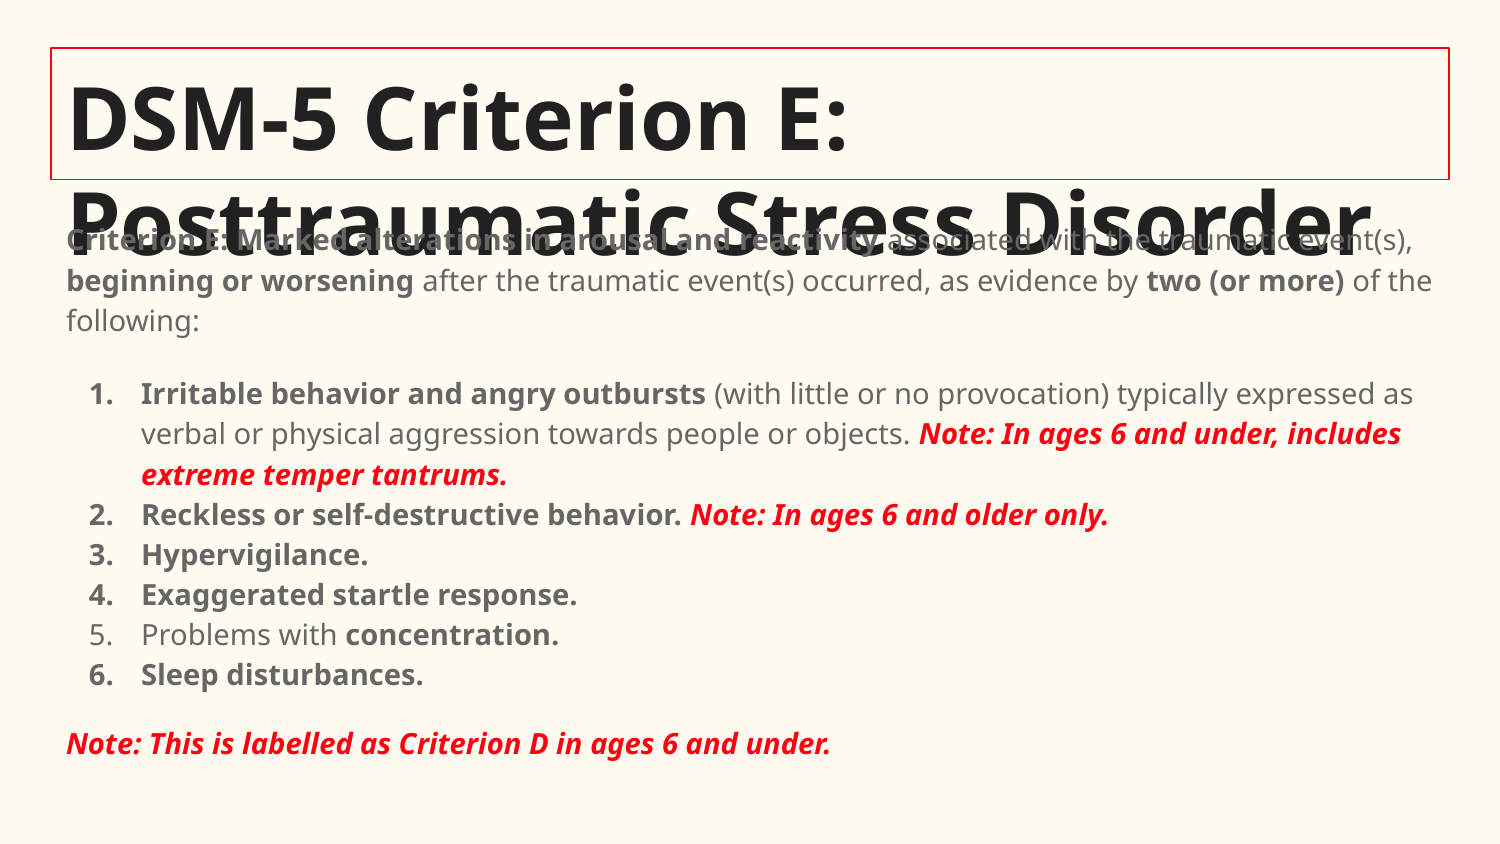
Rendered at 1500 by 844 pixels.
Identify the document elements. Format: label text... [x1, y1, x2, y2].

list Criterion E: Marked alterations in arousal and reactivity associated with the traumatic event(s), beginning or worsening after the traumatic event(s) occurred, as evidence by two (or more) of the following: Irritable behavior and angry outbursts (with little or no provocation) typically expressed as verbal or physical aggression towards people or objects. Note: In ages 6 and under, includes extreme temper tantrums. Reckless or self-destructive behavior. Note: In ages 6 and older only. Hypervigilance. Exaggerated startle response. Problems with concentration. Sleep disturbances. Note: This is labelled as Criterion D in ages 6 and under. [51, 201, 1449, 750]
title DSM-5 Criterion E: Posttraumatic Stress Disorder [51, 48, 1449, 180]
